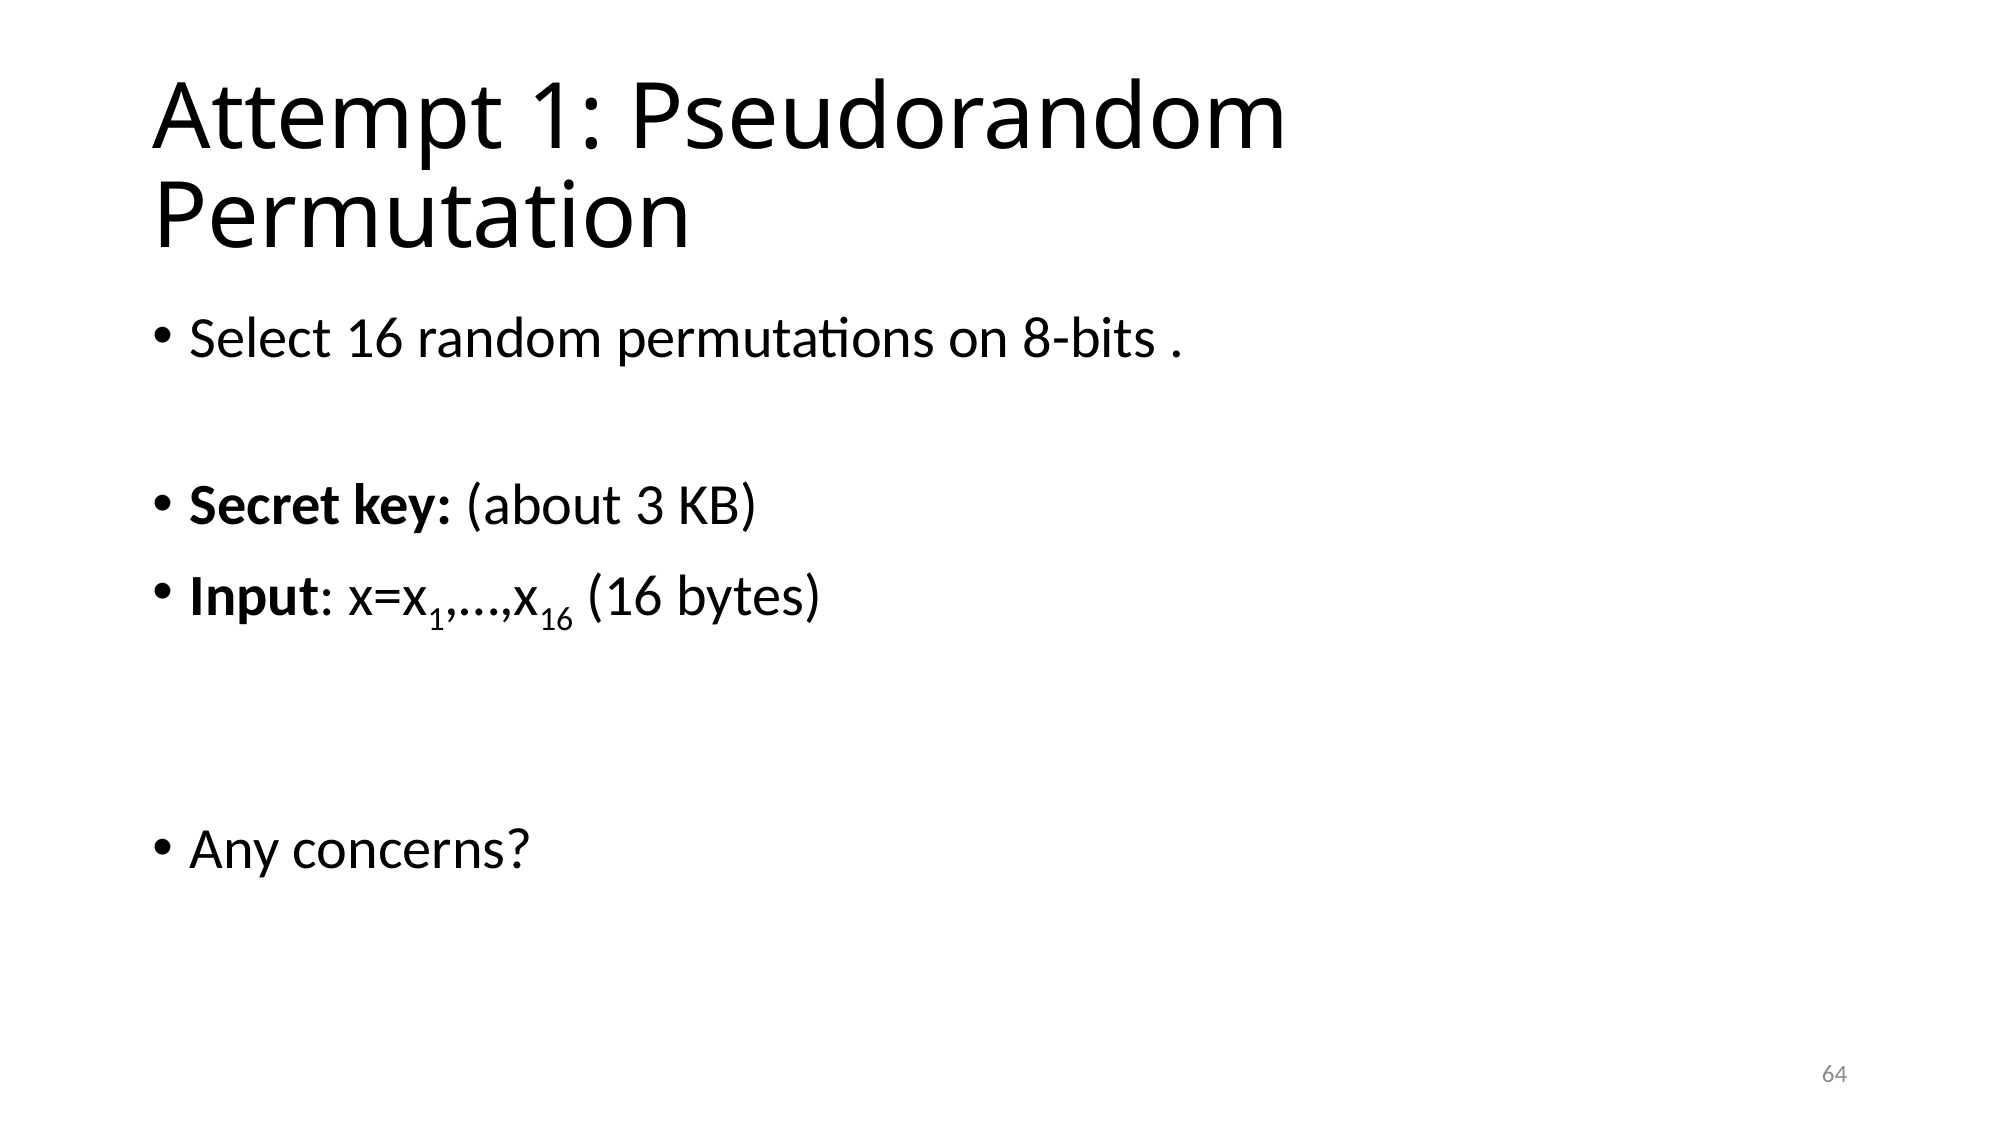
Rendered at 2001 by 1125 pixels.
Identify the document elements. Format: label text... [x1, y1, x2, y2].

slide_number 64 [1412, 1042, 1863, 1103]
title Attempt 1: Pseudorandom Permutation [137, 59, 1863, 278]
